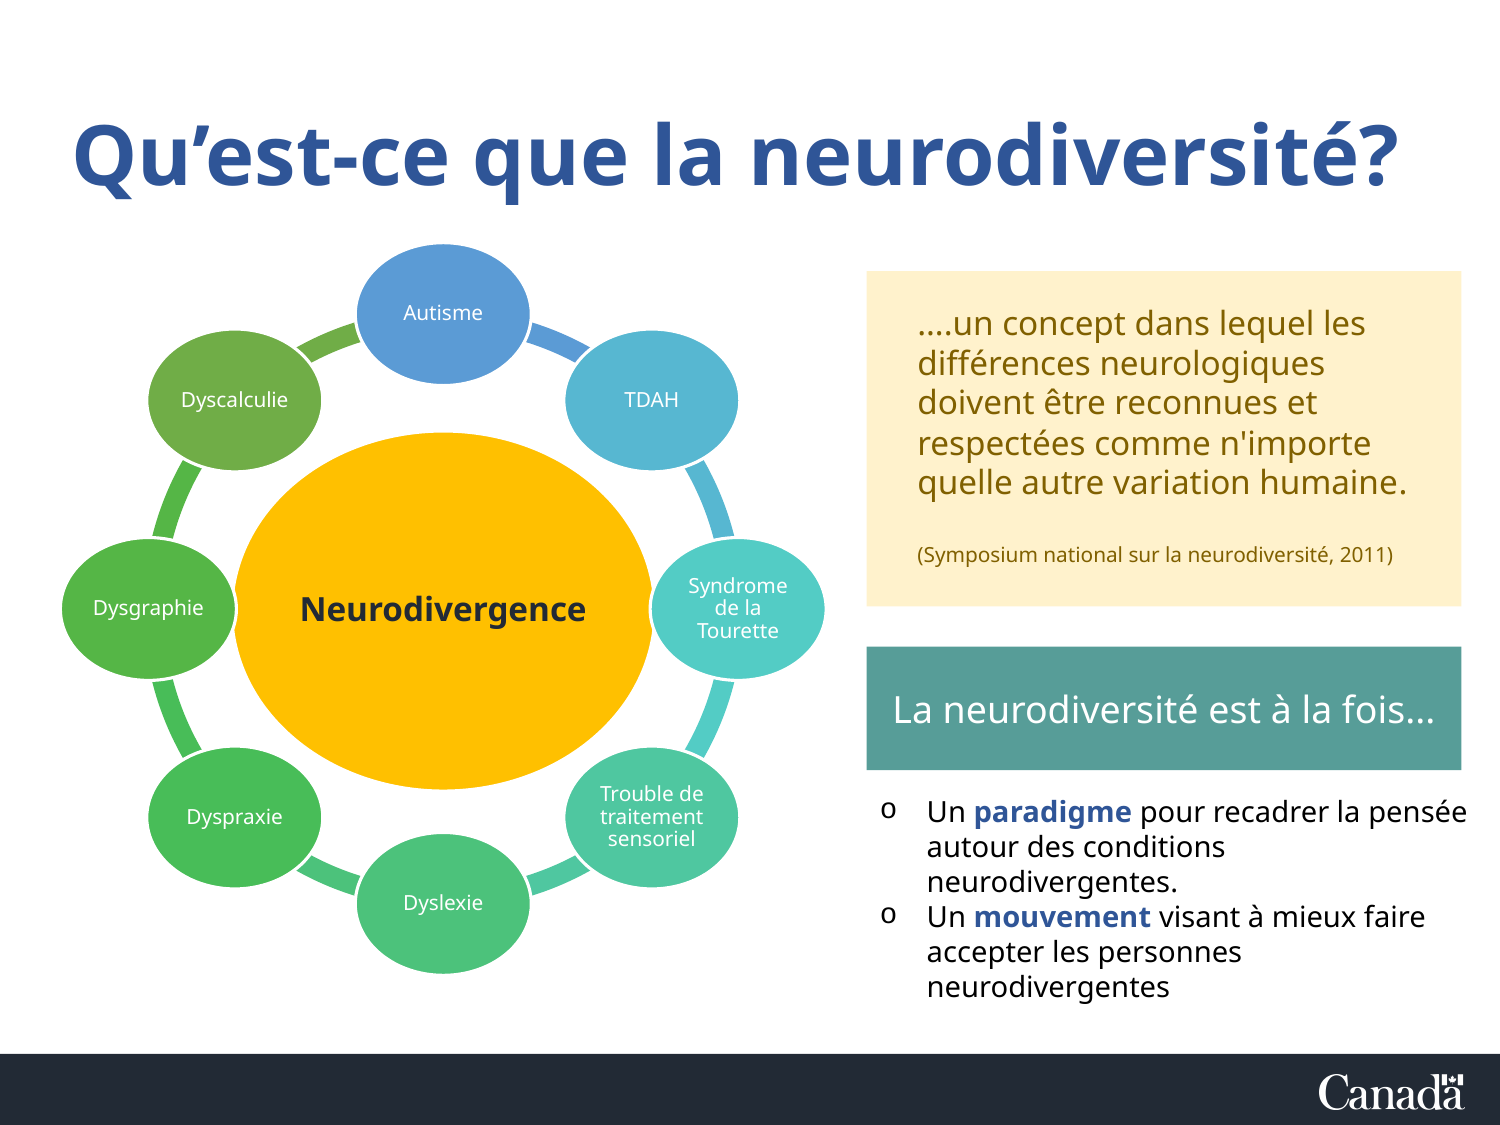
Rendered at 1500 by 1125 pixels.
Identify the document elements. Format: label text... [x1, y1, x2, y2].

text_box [0, 242, 979, 976]
title Qu’est-ce que la neurodiversité? [56, 49, 1500, 267]
text_box La neurodiversité est à la fois... [979, 646, 1462, 771]
text_box [979, 270, 1462, 607]
picture [1318, 1074, 1465, 1110]
text_box [0, 1053, 1500, 1125]
text_box Un paradigme pour recadrer la pensée autour des conditions neurodivergentes. Un mouvement visant à mieux faire accepter les personnes neurodivergentes [864, 785, 1485, 1011]
text_box ….un concept dans lequel les différences neurologiques doivent être reconnues et respectées comme n'importe quelle autre variation humaine. (Symposium national sur la neurodiversité, 2011) [979, 294, 1448, 634]
